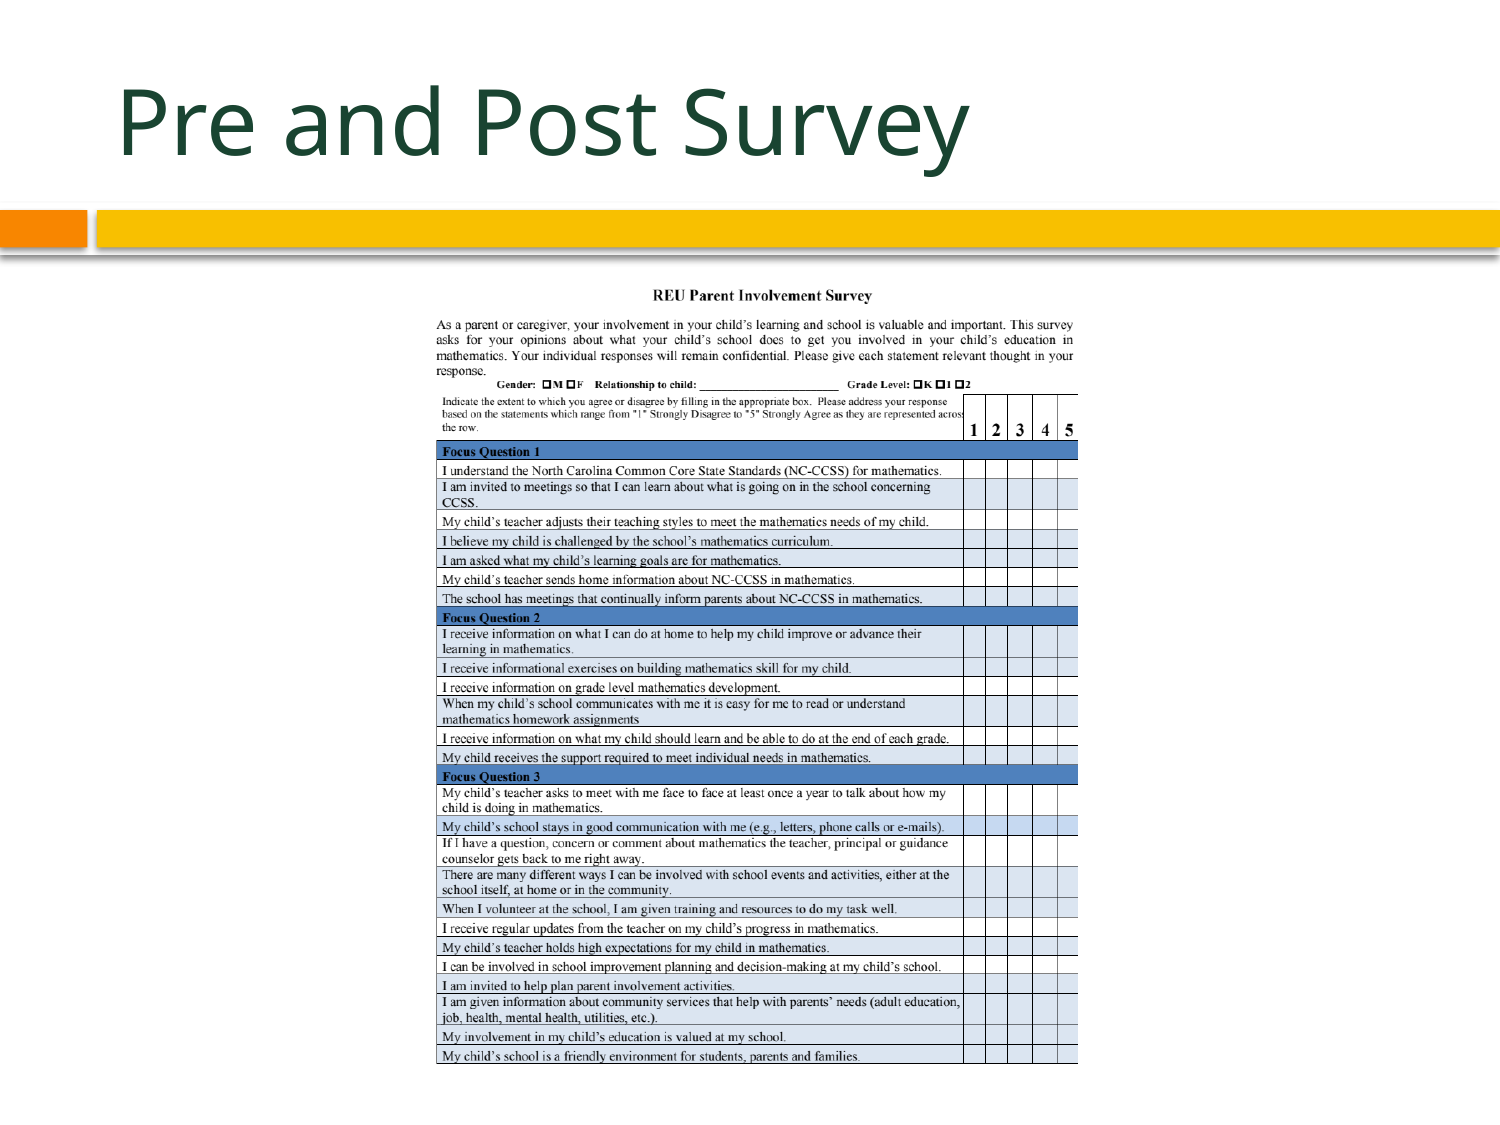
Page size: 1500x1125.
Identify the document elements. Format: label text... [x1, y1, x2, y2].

picture [415, 244, 1097, 1125]
title Pre and Post Survey [100, 37, 1438, 200]
